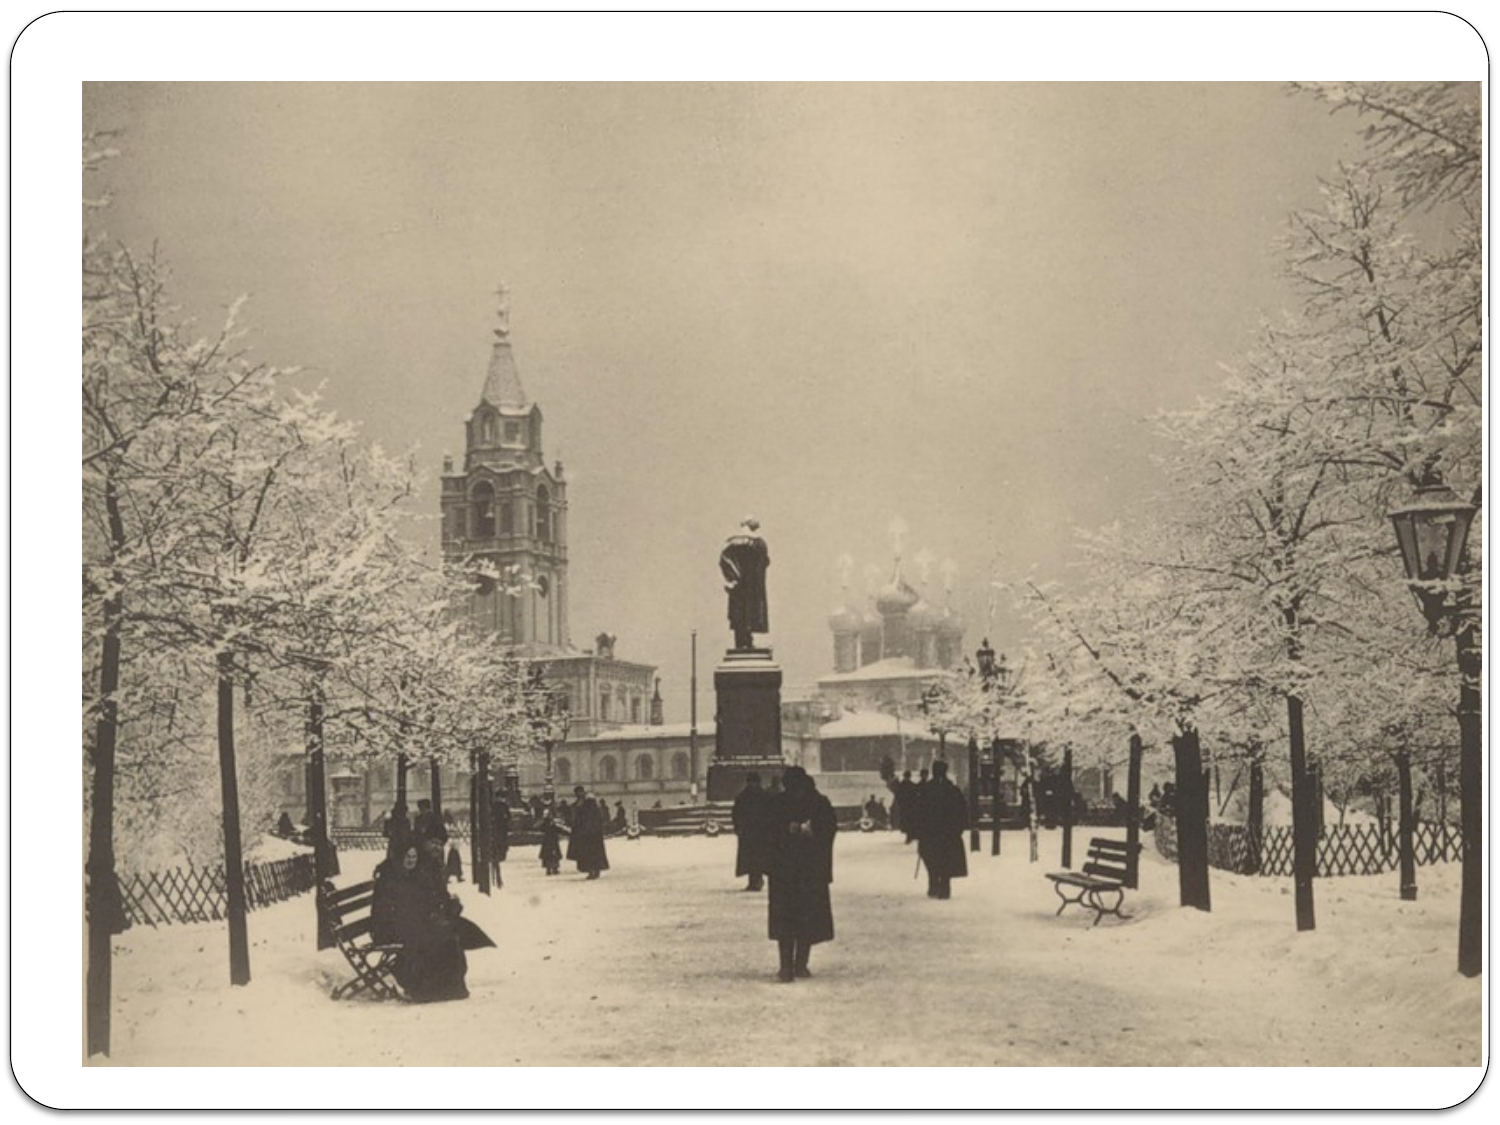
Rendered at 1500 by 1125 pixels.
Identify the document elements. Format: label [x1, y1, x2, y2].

picture [81, 81, 1482, 1067]
